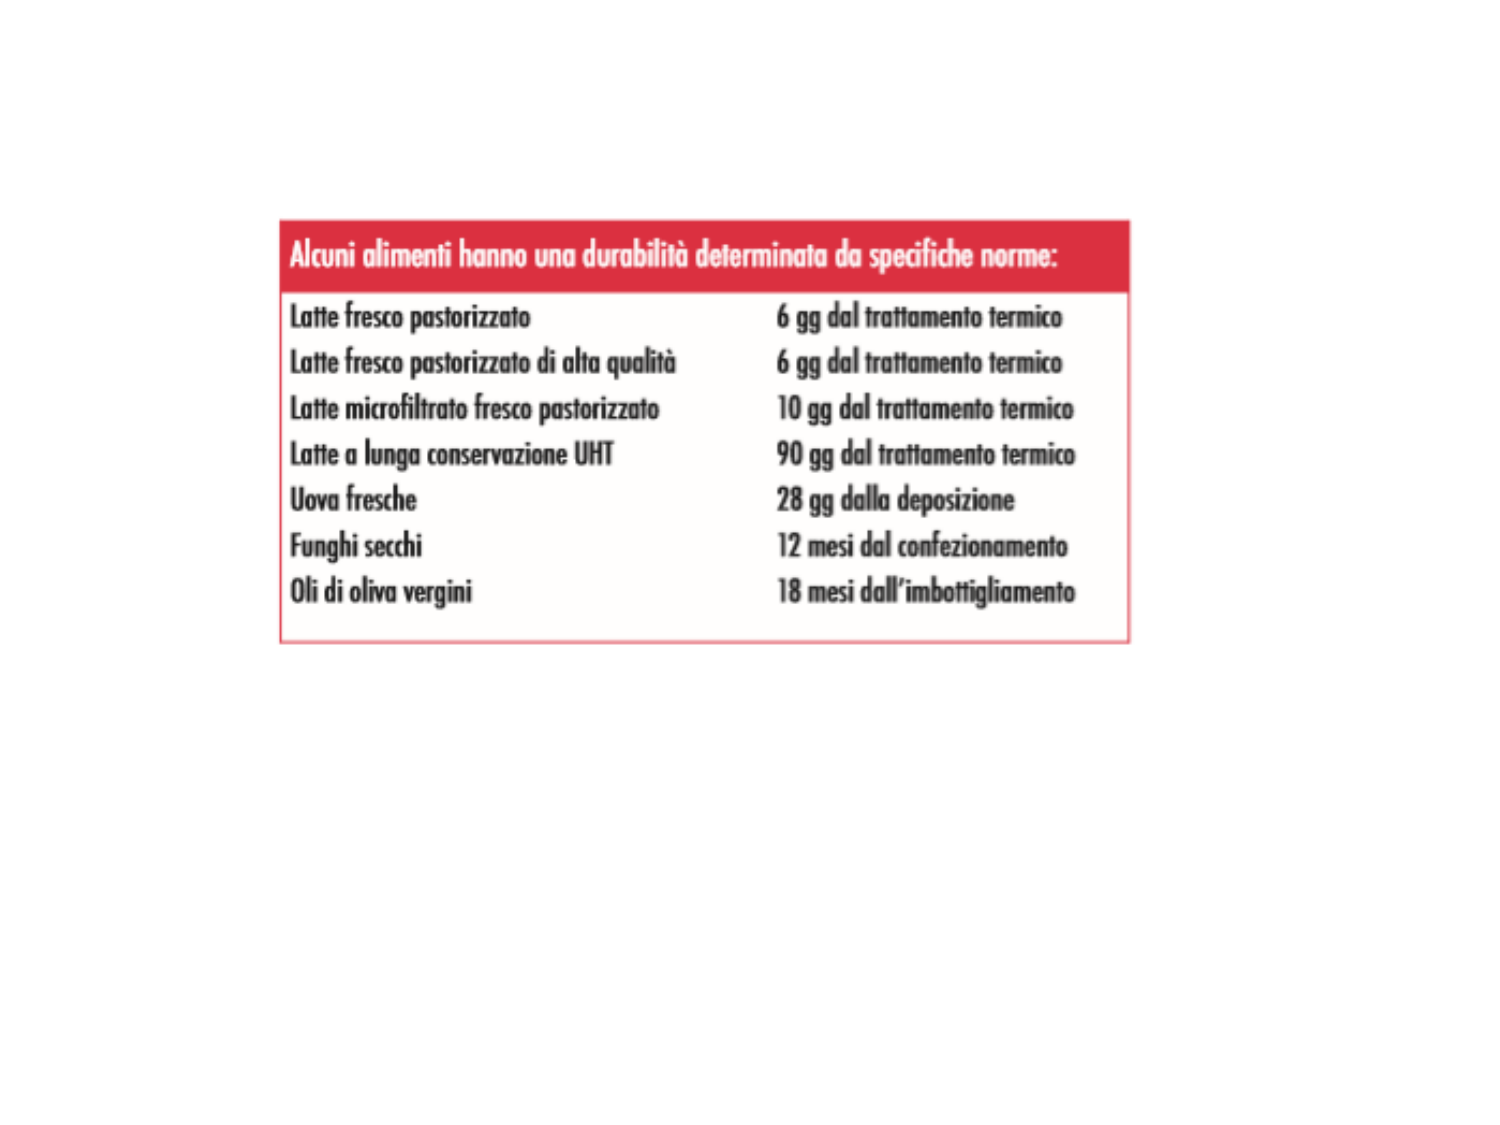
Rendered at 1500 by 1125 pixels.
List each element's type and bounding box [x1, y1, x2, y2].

picture [205, 200, 1192, 705]
